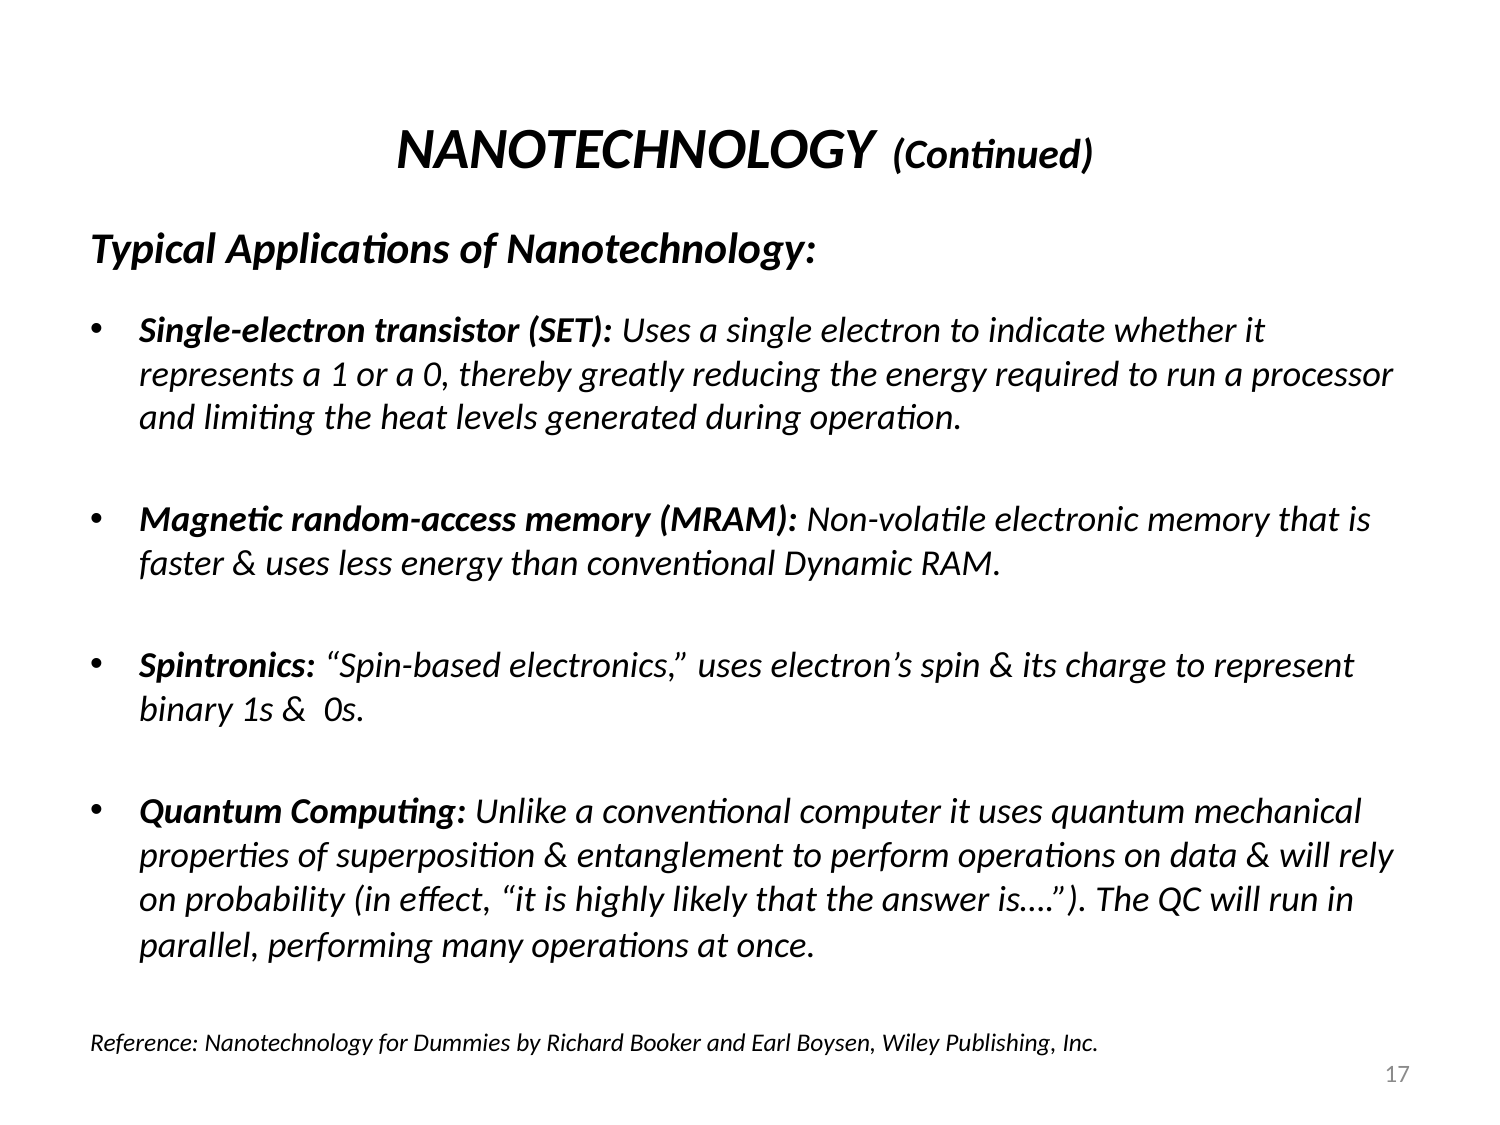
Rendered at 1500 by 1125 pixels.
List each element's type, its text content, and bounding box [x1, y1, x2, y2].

slide_number 17 [1074, 1042, 1425, 1103]
list Typical Applications of Nanotechnology: Single-electron transistor (SET): Uses a single electron to indicate whether it represents a 1 or a 0, thereby greatly reducing the energy required to run a processor and limiting the heat levels generated during operation. Magnetic random-access memory (MRAM): Non-volatile electronic memory that is faster & uses less energy than conventional Dynamic RAM. Spintronics: “Spin-based electronics,” uses electron’s spin & its charge to represent binary 1s & 0s. Quantum Computing: Unlike a conventional computer it uses quantum mechanical properties of superposition & entanglement to perform operations on data & will rely on probability (in effect, “it is highly likely that the answer is….”). The QC will run in parallel, performing many operations at once. Reference: Nanotechnology for Dummies by Richard Booker and Earl Boysen, Wiley Publishing, Inc. [75, 212, 1425, 1088]
title NANOTECHNOLOGY (Continued) [75, 45, 1425, 212]
